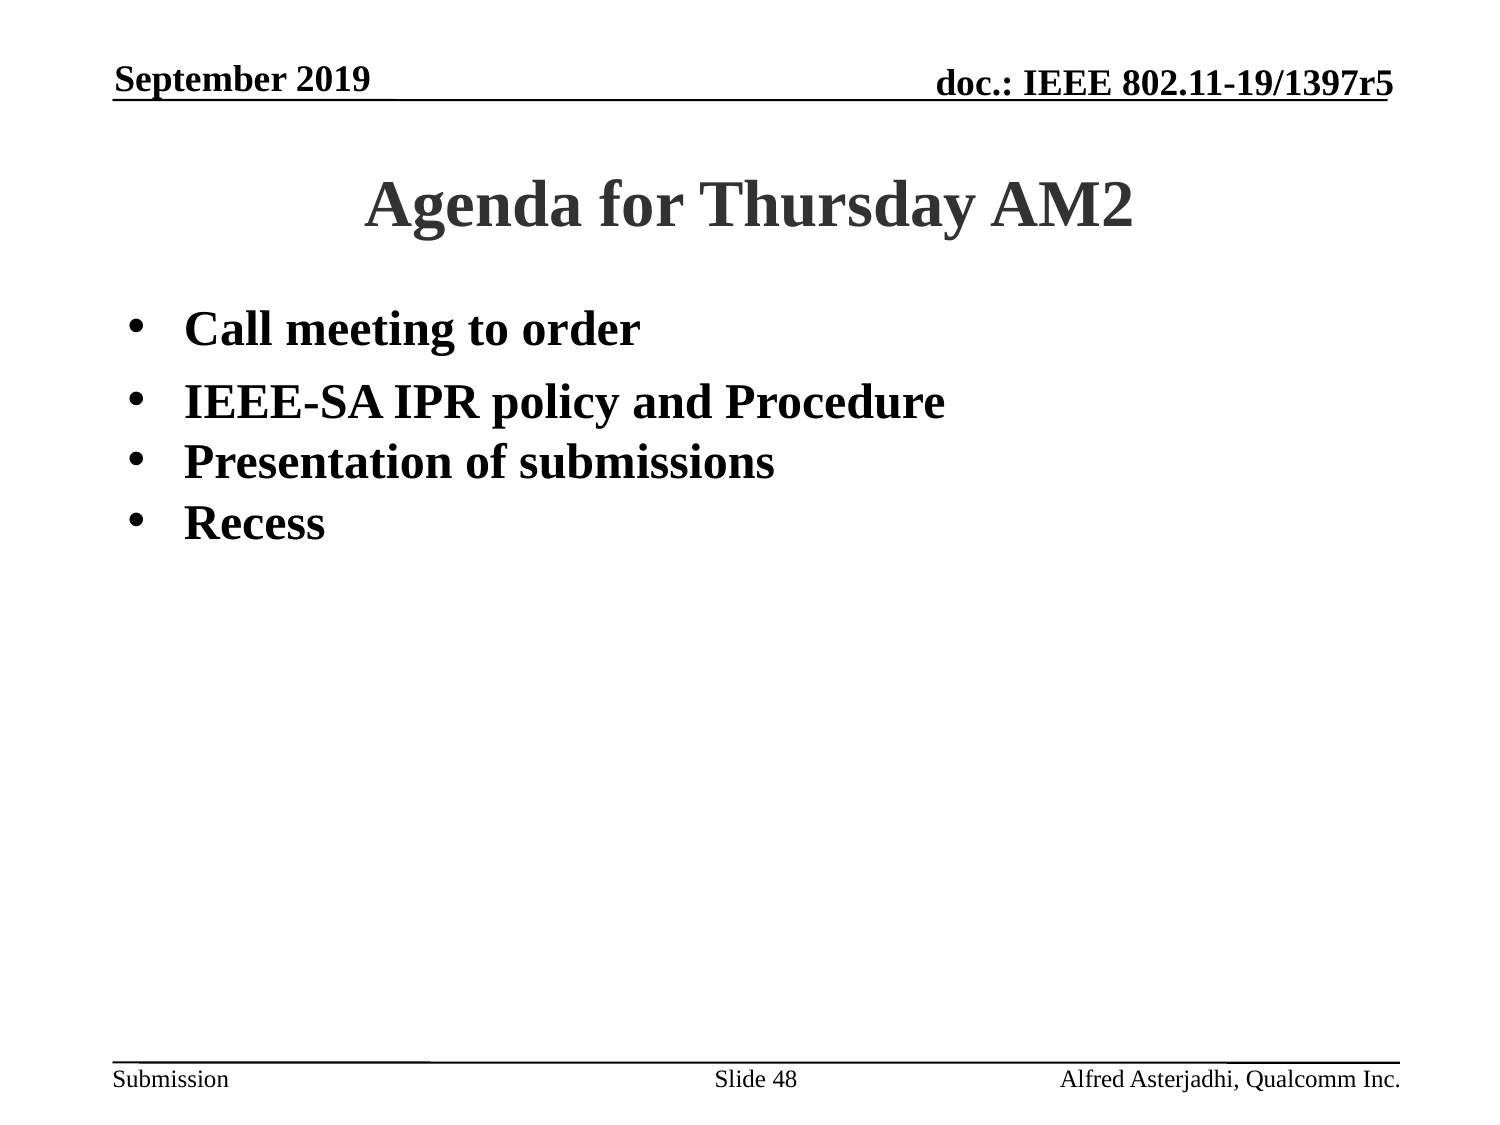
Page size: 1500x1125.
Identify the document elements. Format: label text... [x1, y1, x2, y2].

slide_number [114, 54, 423, 100]
slide_number Slide 48 [712, 1061, 800, 1123]
title Agenda for Thursday AM2 [62, 112, 1438, 288]
footer Alfred Asterjadhi, Qualcomm Inc. [878, 1061, 1402, 1093]
list Call meeting to order IEEE-SA IPR policy and Procedure Presentation of submissions Recess [112, 299, 1388, 975]
